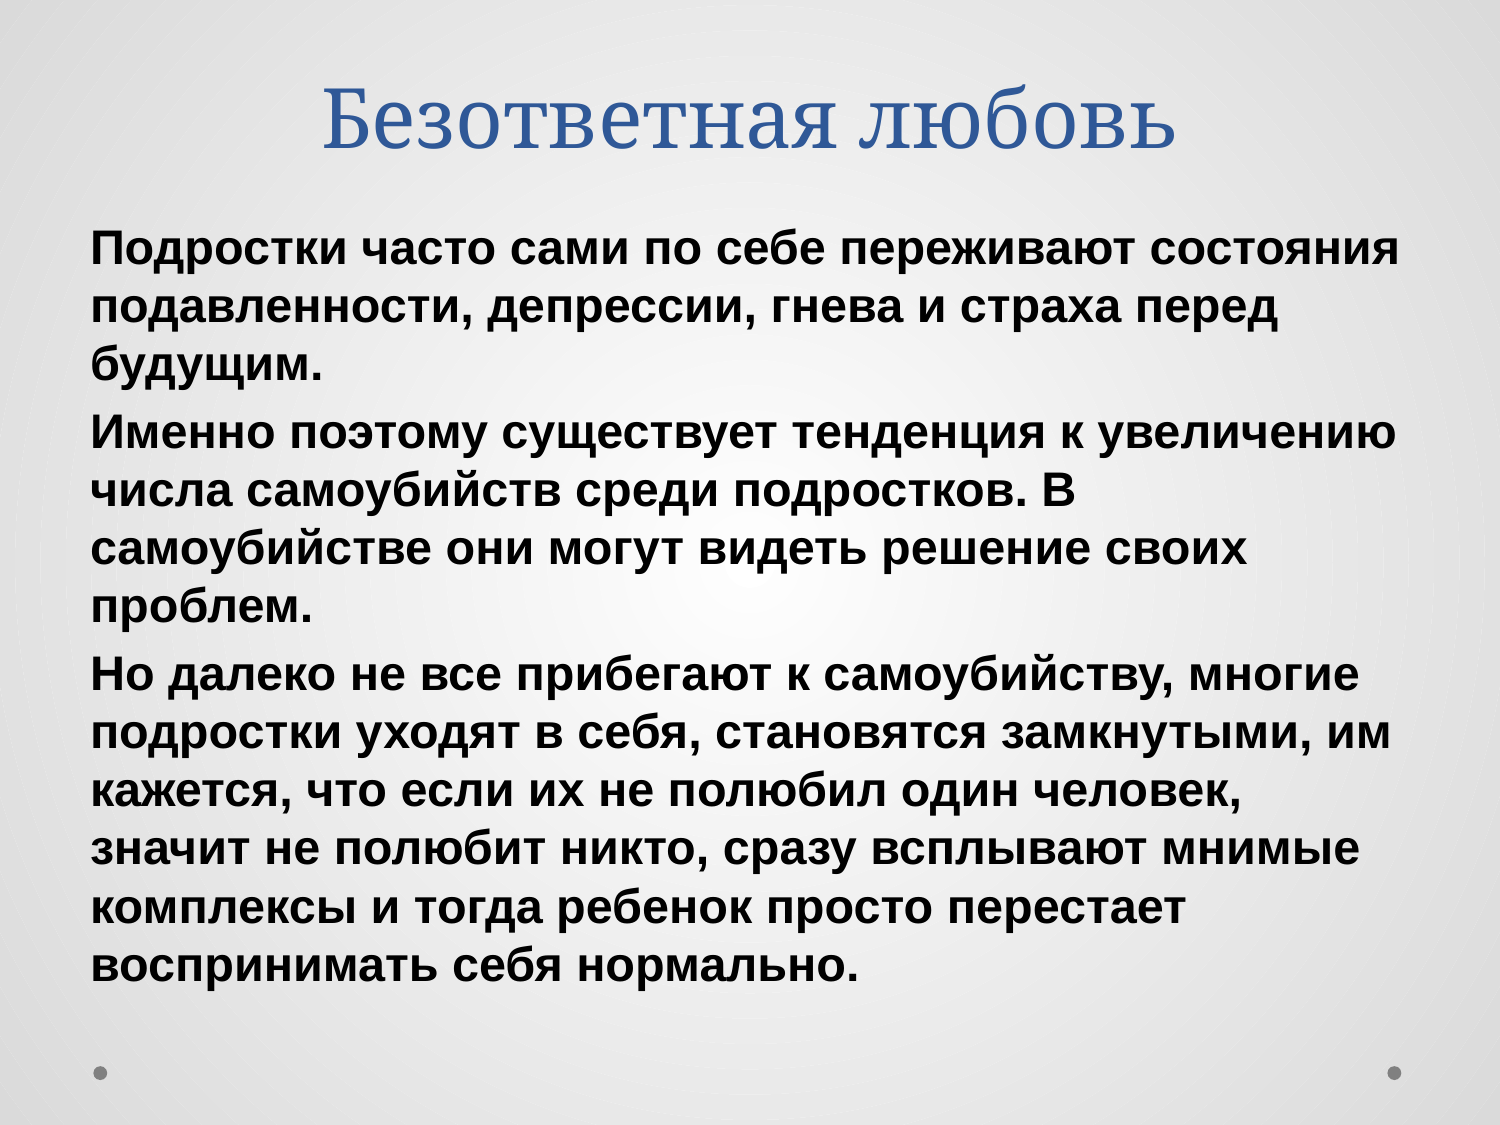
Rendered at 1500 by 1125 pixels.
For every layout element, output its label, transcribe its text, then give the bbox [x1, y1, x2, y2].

title Безответная любовь [75, 0, 1425, 173]
list Подростки часто сами по себе переживают состояния подавленности, депрессии, гнева и страха перед будущим. Именно поэтому существует тенденция к увеличению числа самоубийств среди подростков. В самоубийстве они могут видеть решение своих проблем. Но далеко не все прибегают к самоубийству, многие подростки уходят в себя, становятся замкнутыми, им кажется, что если их не полюбил один человек, значит не полюбит никто, сразу всплывают мнимые комплексы и тогда ребенок просто перестает воспринимать себя нормально. [75, 208, 1425, 1005]
